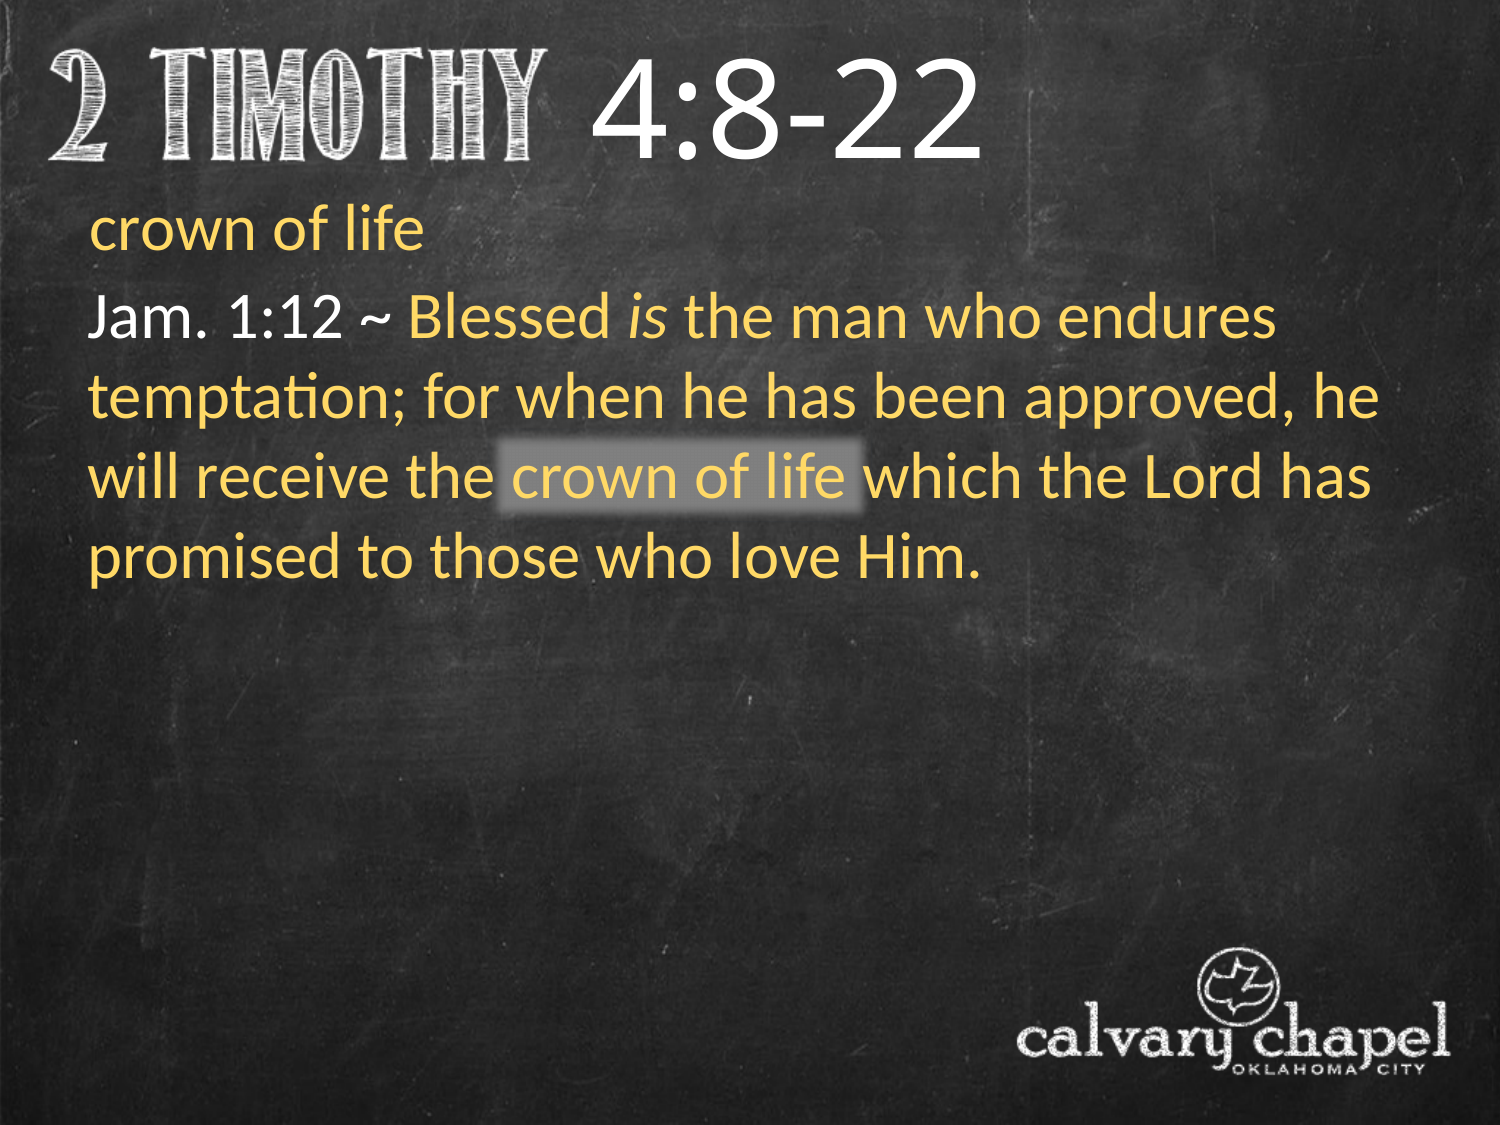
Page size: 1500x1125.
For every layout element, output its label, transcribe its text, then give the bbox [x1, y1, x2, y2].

text_box Jam. 1:12 ~ Blessed is the man who endures temptation; for when he has been approved, he will receive the crown of life which the Lord has promised to those who love Him. [72, 264, 1423, 600]
text_box crown of life [74, 176, 1425, 271]
picture [0, 0, 1500, 1125]
text_box 4:8-22 [576, 13, 1129, 193]
